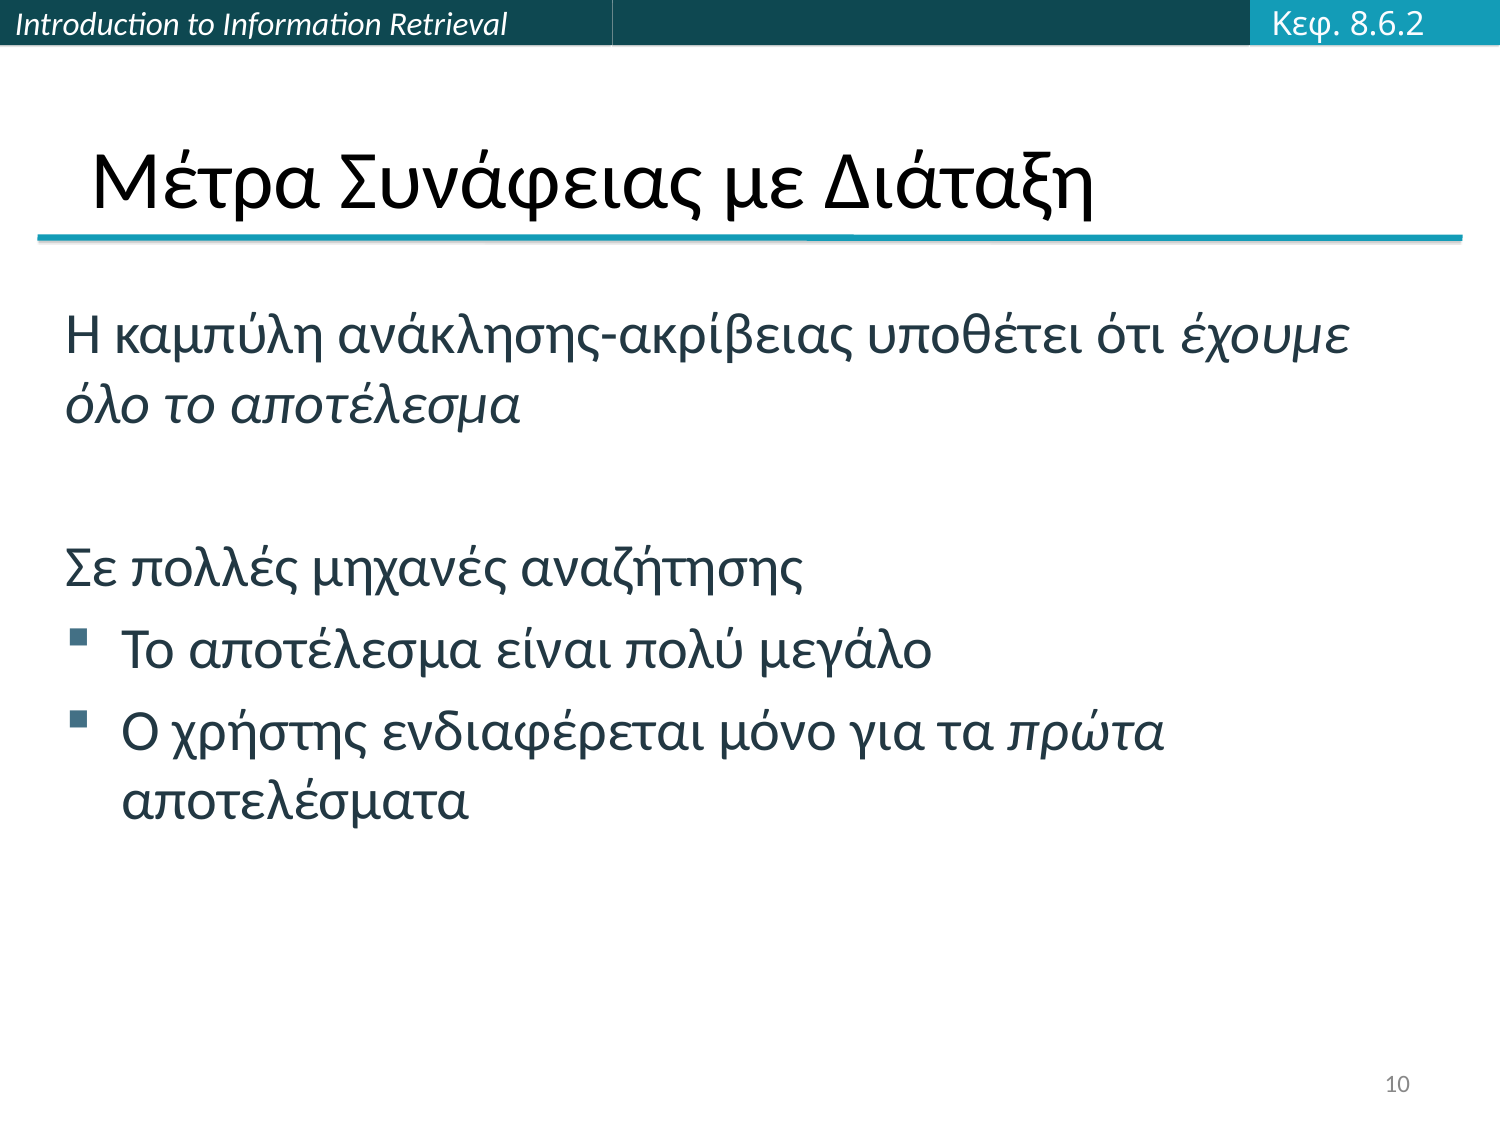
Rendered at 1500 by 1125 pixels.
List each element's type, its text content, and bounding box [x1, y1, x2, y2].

list Η καμπύλη ανάκλησης-ακρίβειας υποθέτει ότι έχουμε όλο το αποτέλεσμα Σε πολλές μηχανές αναζήτησης Το αποτέλεσμα είναι πολύ μεγάλο Ο χρήστης ενδιαφέρεται μόνο για τα πρώτα αποτελέσματα [49, 287, 1435, 451]
text_box Κεφ. 8.6.2 [1256, 0, 1440, 50]
title Μέτρα Συνάφειας με Διάταξη [74, 44, 1426, 233]
slide_number 10 [1074, 1062, 1425, 1103]
